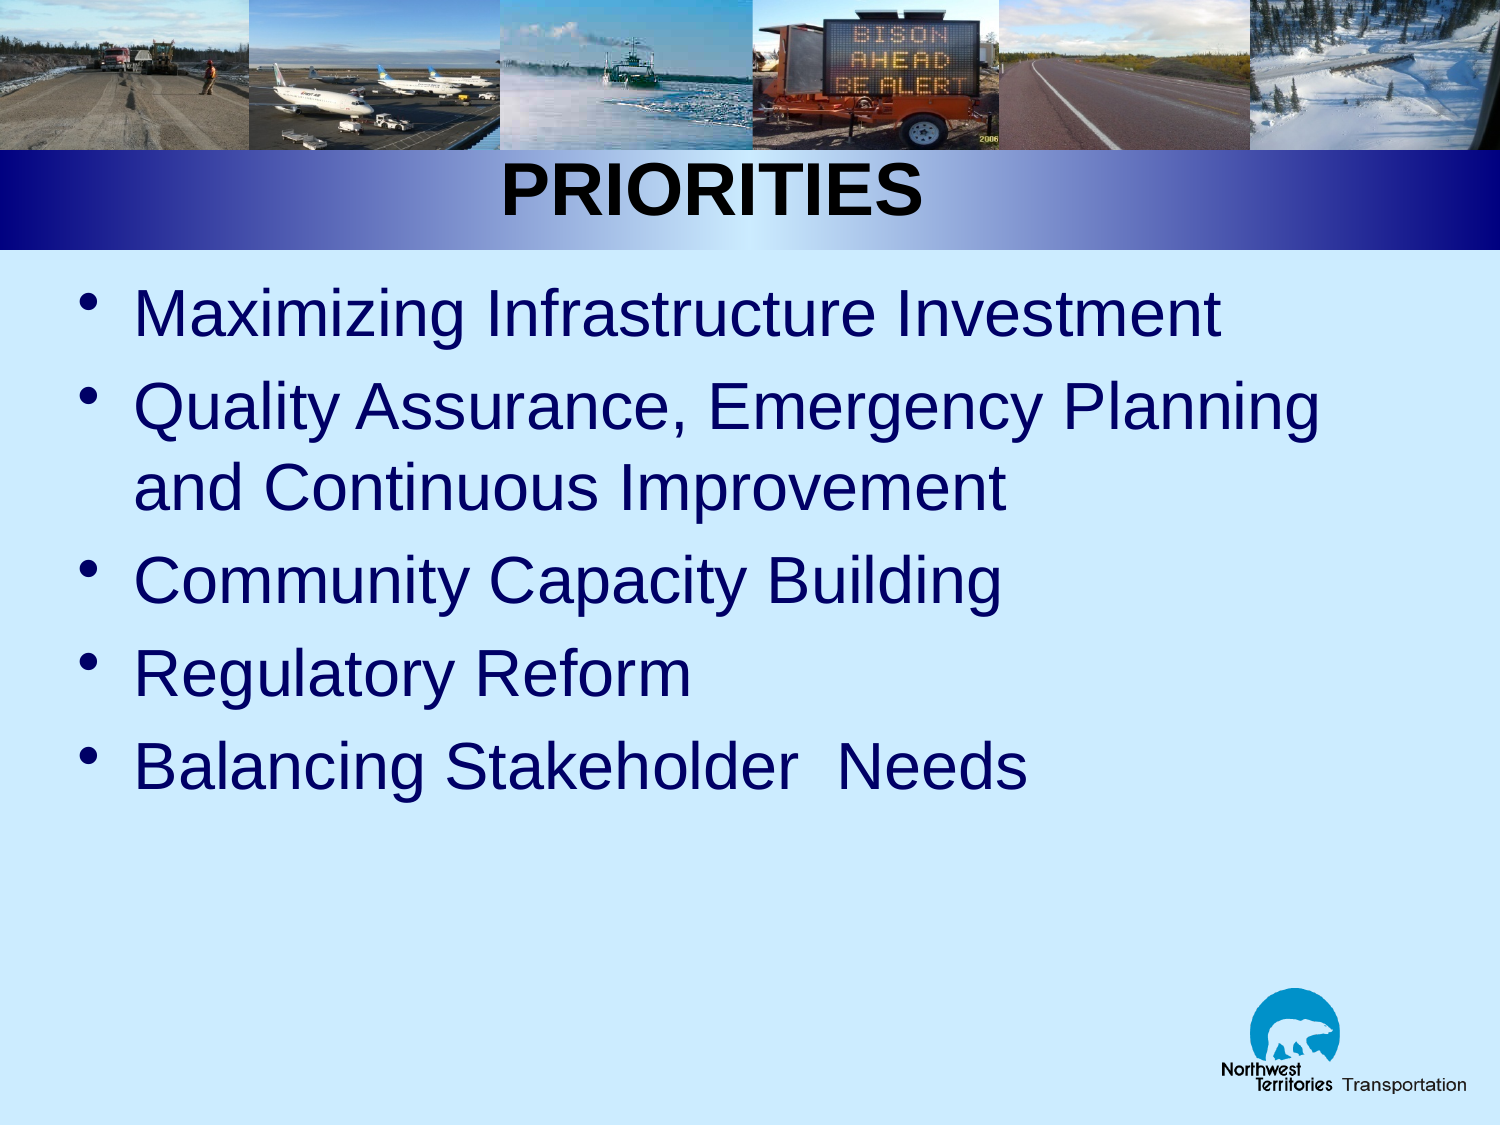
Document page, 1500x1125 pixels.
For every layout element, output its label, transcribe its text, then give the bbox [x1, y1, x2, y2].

picture [1222, 1038, 1466, 1094]
list Maximizing Infrastructure Investment Quality Assurance, Emergency Planning and Continuous Improvement Community Capacity Building Regulatory Reform Balancing Stakeholder Needs [62, 262, 1466, 1038]
title PRIORITIES [74, 99, 1351, 262]
picture [0, 0, 1500, 150]
